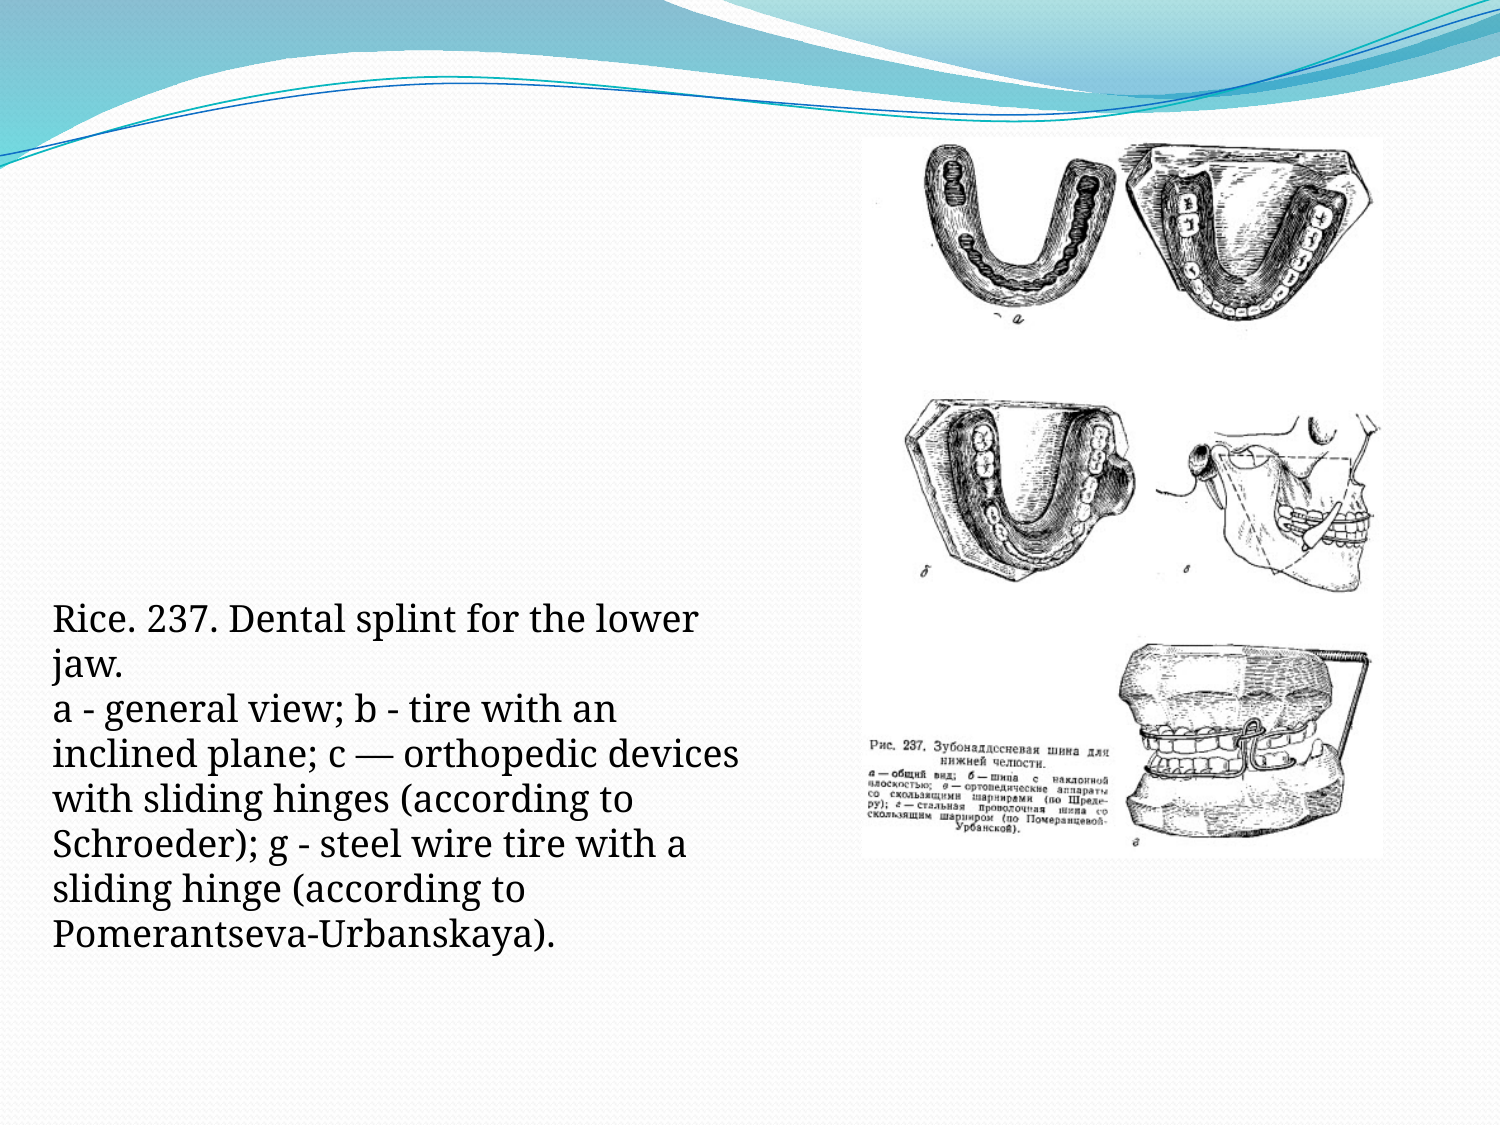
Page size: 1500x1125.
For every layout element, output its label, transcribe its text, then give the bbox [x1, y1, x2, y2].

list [862, 137, 1383, 858]
text_box Rice. 237. Dental splint for the lower jaw. a - general view; b - tire with an inclined plane; c — orthopedic devices with sliding hinges (according to Schroeder); g - steel wire tire with a sliding hinge (according to Pomerantseva-Urbanskaya). [37, 587, 788, 1008]
